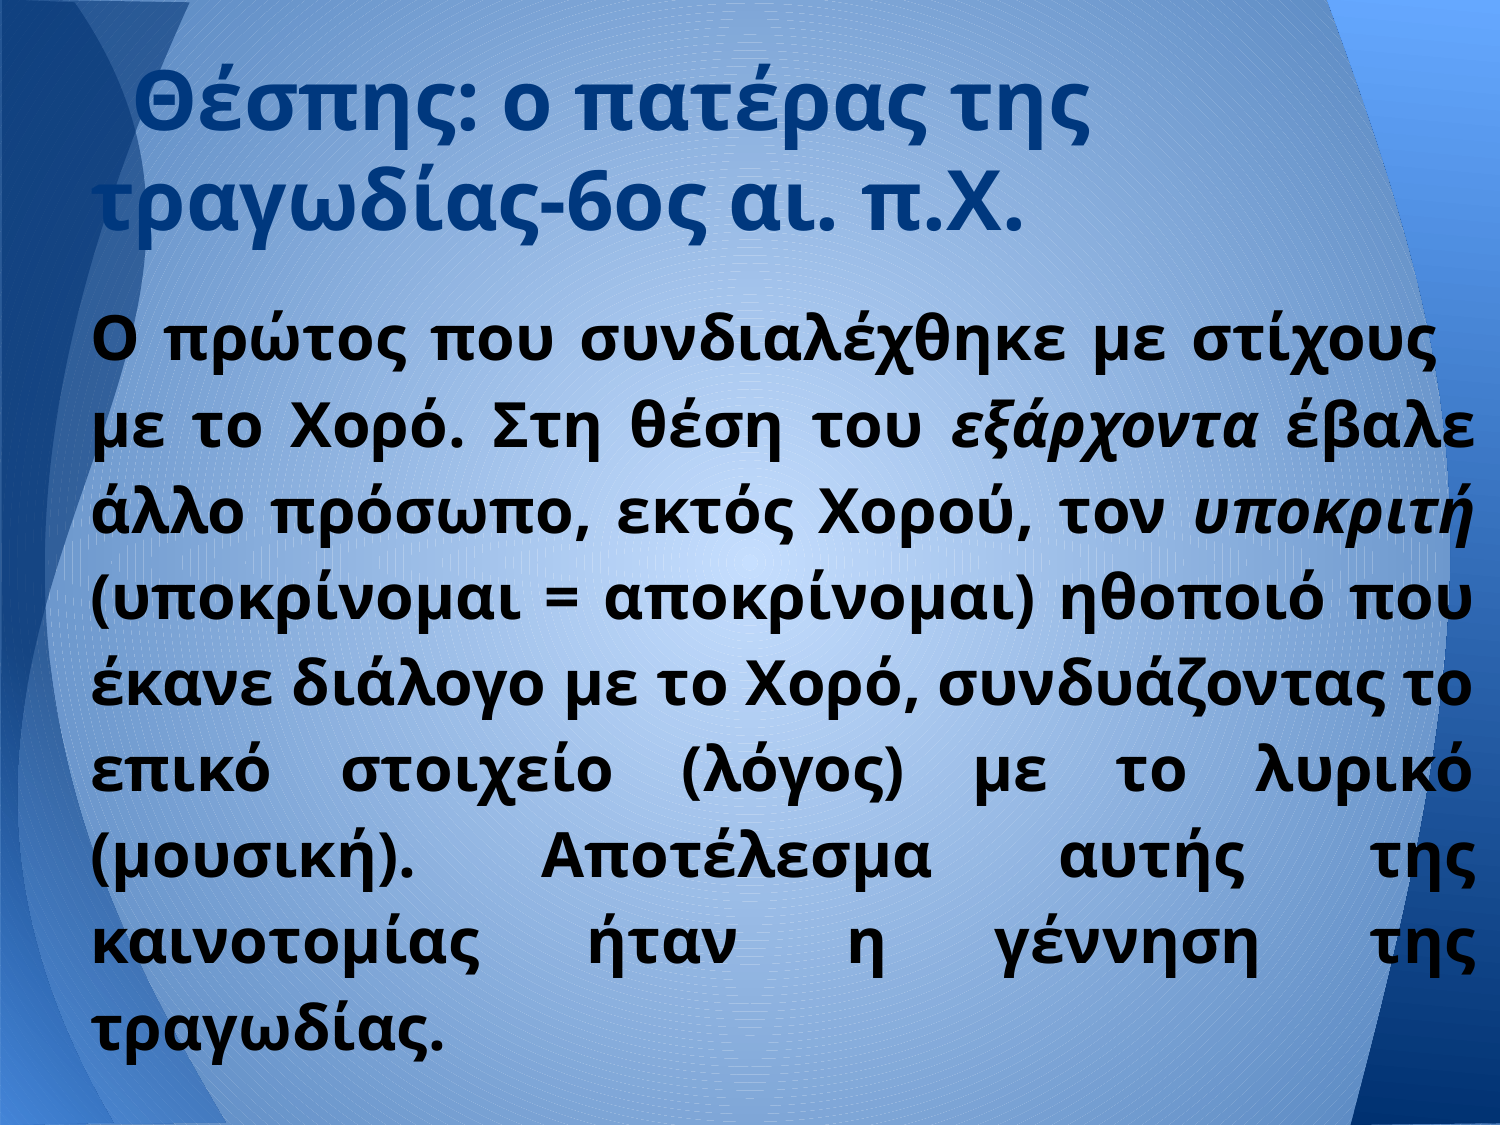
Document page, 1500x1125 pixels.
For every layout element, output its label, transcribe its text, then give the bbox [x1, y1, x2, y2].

list Ο πρώτος που συνδιαλέχθηκε με στίχους με το Χορό. Στη θέση του εξάρχοντα έβαλε άλλο πρόσωπο, εκτός Χορού, τον υποκριτή (υποκρίνομαι = αποκρίνομαι) ηθοποιό που έκανε διάλογο με το Χορό, συνδυάζοντας το επικό στοιχείο (λόγος) με το λυρικό (μουσική). Αποτέλεσμα αυτής της καινοτομίας ήταν η γέννηση της τραγωδίας. [75, 272, 1425, 1067]
title Θέσπης: ο πατέρας της τραγωδίας-6ος αι. π.Χ. [75, 45, 1425, 263]
